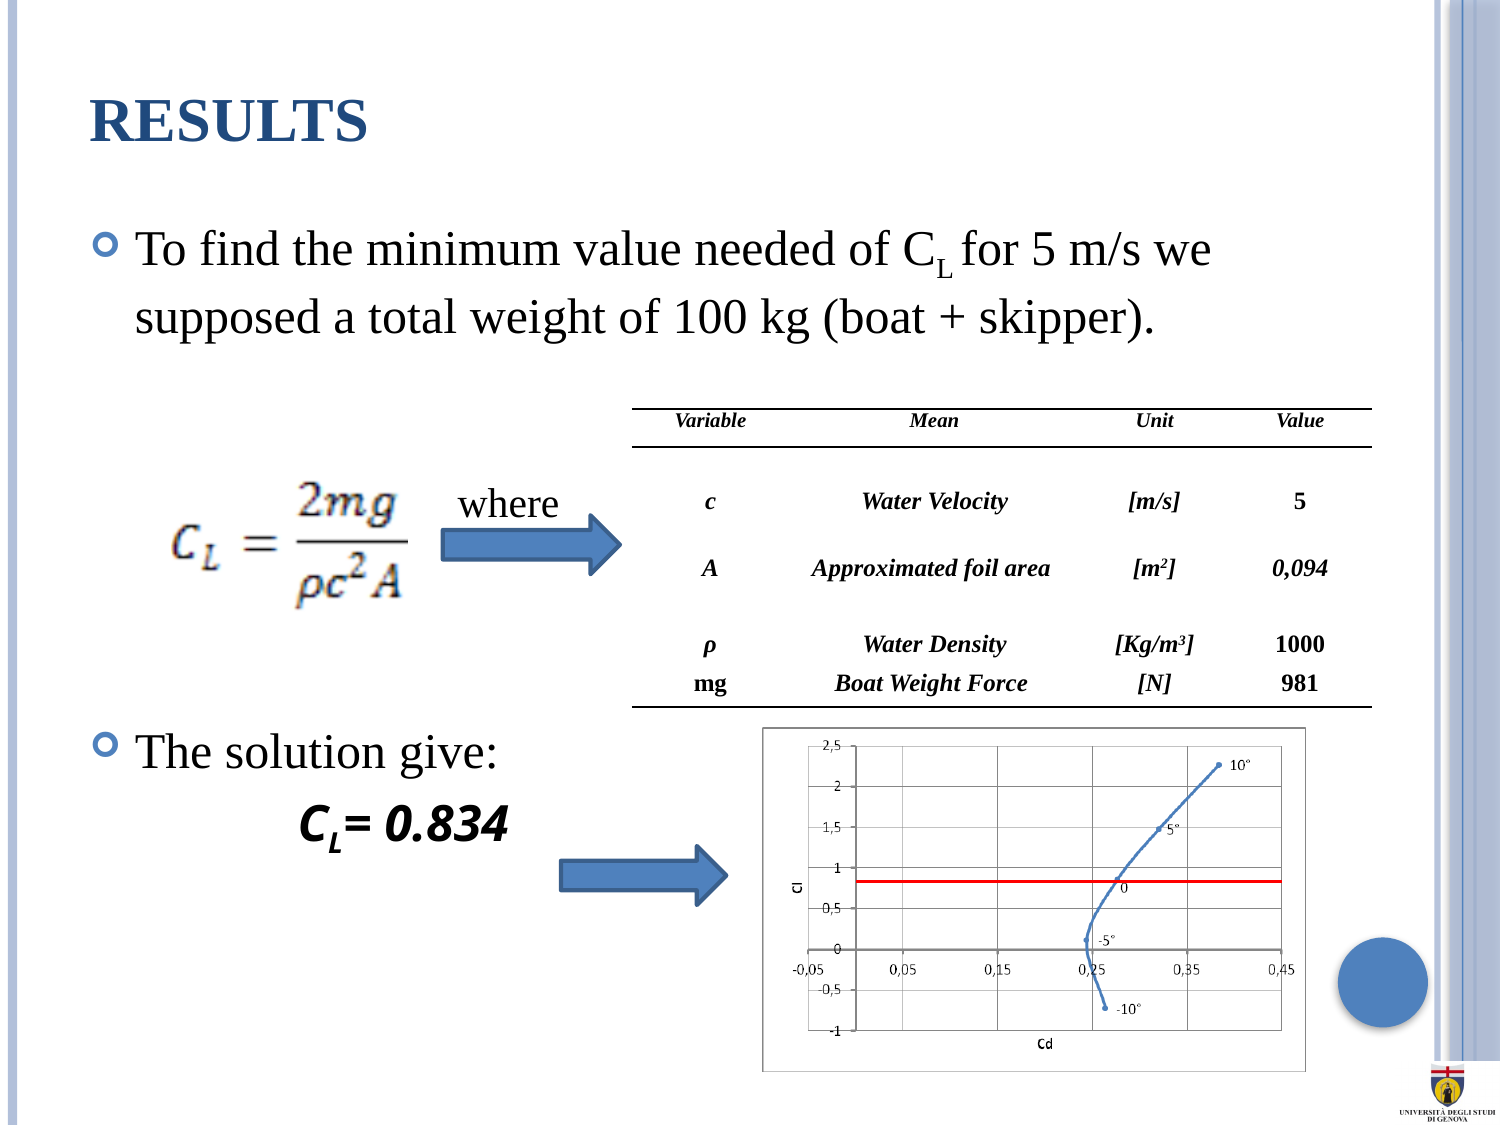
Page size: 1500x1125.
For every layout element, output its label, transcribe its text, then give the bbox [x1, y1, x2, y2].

table_cell Water Velocity [789, 448, 1080, 554]
table_cell [m2] [1080, 554, 1229, 630]
table_cell 981 [1229, 669, 1372, 706]
table_header Value [1229, 410, 1372, 446]
table_header Variable [632, 410, 789, 446]
table_cell 5 [1229, 448, 1372, 554]
picture [1395, 1060, 1500, 1125]
table_cell Water Density [789, 630, 1080, 669]
table_cell ρ [632, 630, 789, 669]
table_cell 0,094 [1229, 554, 1372, 630]
table_cell [Kg/m3] [1080, 630, 1229, 669]
title RESULTS [75, 45, 1300, 161]
table_cell [m/s] [1080, 448, 1229, 554]
text_box [558, 844, 729, 907]
list To find the minimum value needed of CL for 5 m/s we supposed a total weight of 100 kg (boat + skipper). The solution give: CL= 0.834 [75, 208, 1300, 1062]
table_cell A [632, 554, 789, 630]
table_cell [N] [1080, 669, 1229, 706]
text_box where [442, 468, 597, 533]
table_cell Boat Weight Force [789, 669, 1080, 706]
table_header Mean [789, 410, 1080, 446]
table_cell mg [632, 669, 789, 706]
table_cell c [632, 448, 789, 554]
table_cell Approximated foil area [789, 554, 1080, 630]
picture [761, 727, 1306, 1072]
picture [170, 479, 408, 616]
table_header Unit [1080, 410, 1229, 446]
table_cell 1000 [1229, 630, 1372, 669]
text_box [440, 518, 623, 577]
